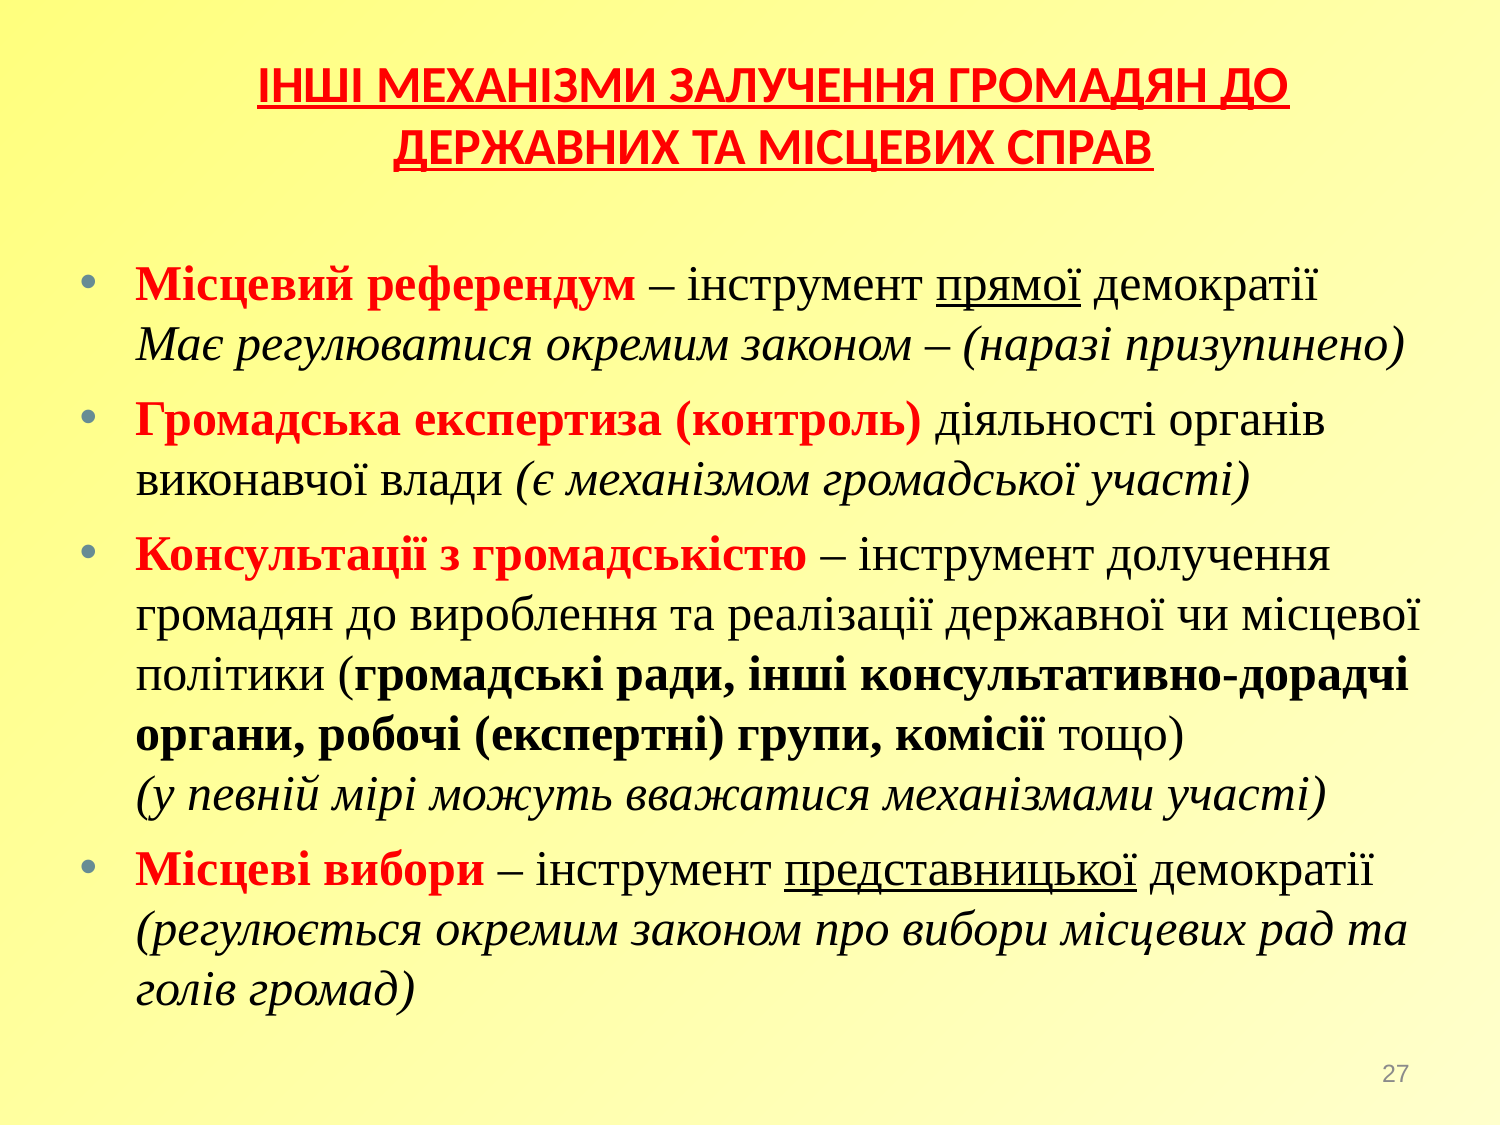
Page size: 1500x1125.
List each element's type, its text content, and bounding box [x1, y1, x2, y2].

text_box ІНШІ МЕХАНІЗМИ ЗАЛУЧЕННЯ ГРОМАДЯН ДО ДЕРЖАВНИХ ТА МІСЦЕВИХ СПРАВ [206, 42, 1341, 230]
slide_number 27 [1074, 1042, 1425, 1103]
text_box Місцевий референдум – інструмент прямої демократії Має регулюватися окремим законом – (наразі призупинено) Громадська експертиза (контроль) діяльності органів виконавчої влади (є механізмом громадської участі) Консультації з громадськістю – інструмент долучення громадян до вироблення та реалізації державної чи місцевої політики (громадські ради, інші консультативно-дорадчі органи, робочі (експертні) групи, комісії тощо) (у певній мірі можуть вважатися механізмами участі) Місцеві вибори – інструмент представницької демократії (регулюється окремим законом про вибори місцевих рад та голів громад) [64, 243, 1459, 1024]
